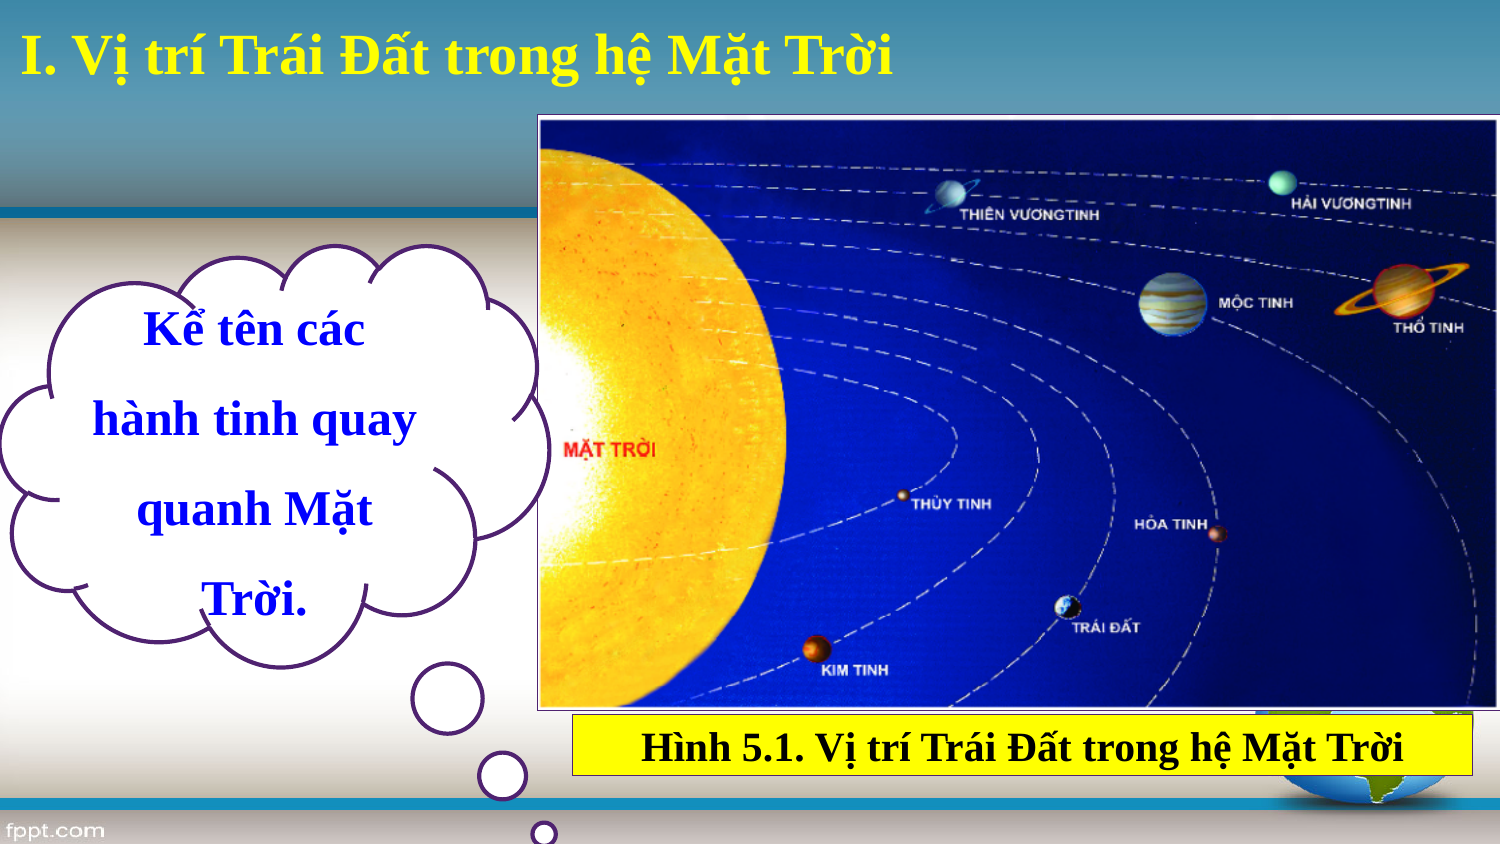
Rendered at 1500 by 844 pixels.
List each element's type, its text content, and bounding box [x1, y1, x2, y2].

text_box Kể tên các hành tinh quay quanh Mặt Trời. [410, 661, 485, 736]
text_box Hình 5.1. Vị trí Trái Đất trong hệ Mặt Trời [572, 718, 1473, 776]
text_box Kể tên các hành tinh quay quanh Mặt Trời. [0, 243, 532, 670]
picture [0, 0, 1500, 844]
text_box Kể tên các hành tinh quay quanh Mặt Trời. [477, 750, 529, 802]
text_box I. Vị trí Trái Đất trong hệ Mặt Trời [9, 10, 987, 92]
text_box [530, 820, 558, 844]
